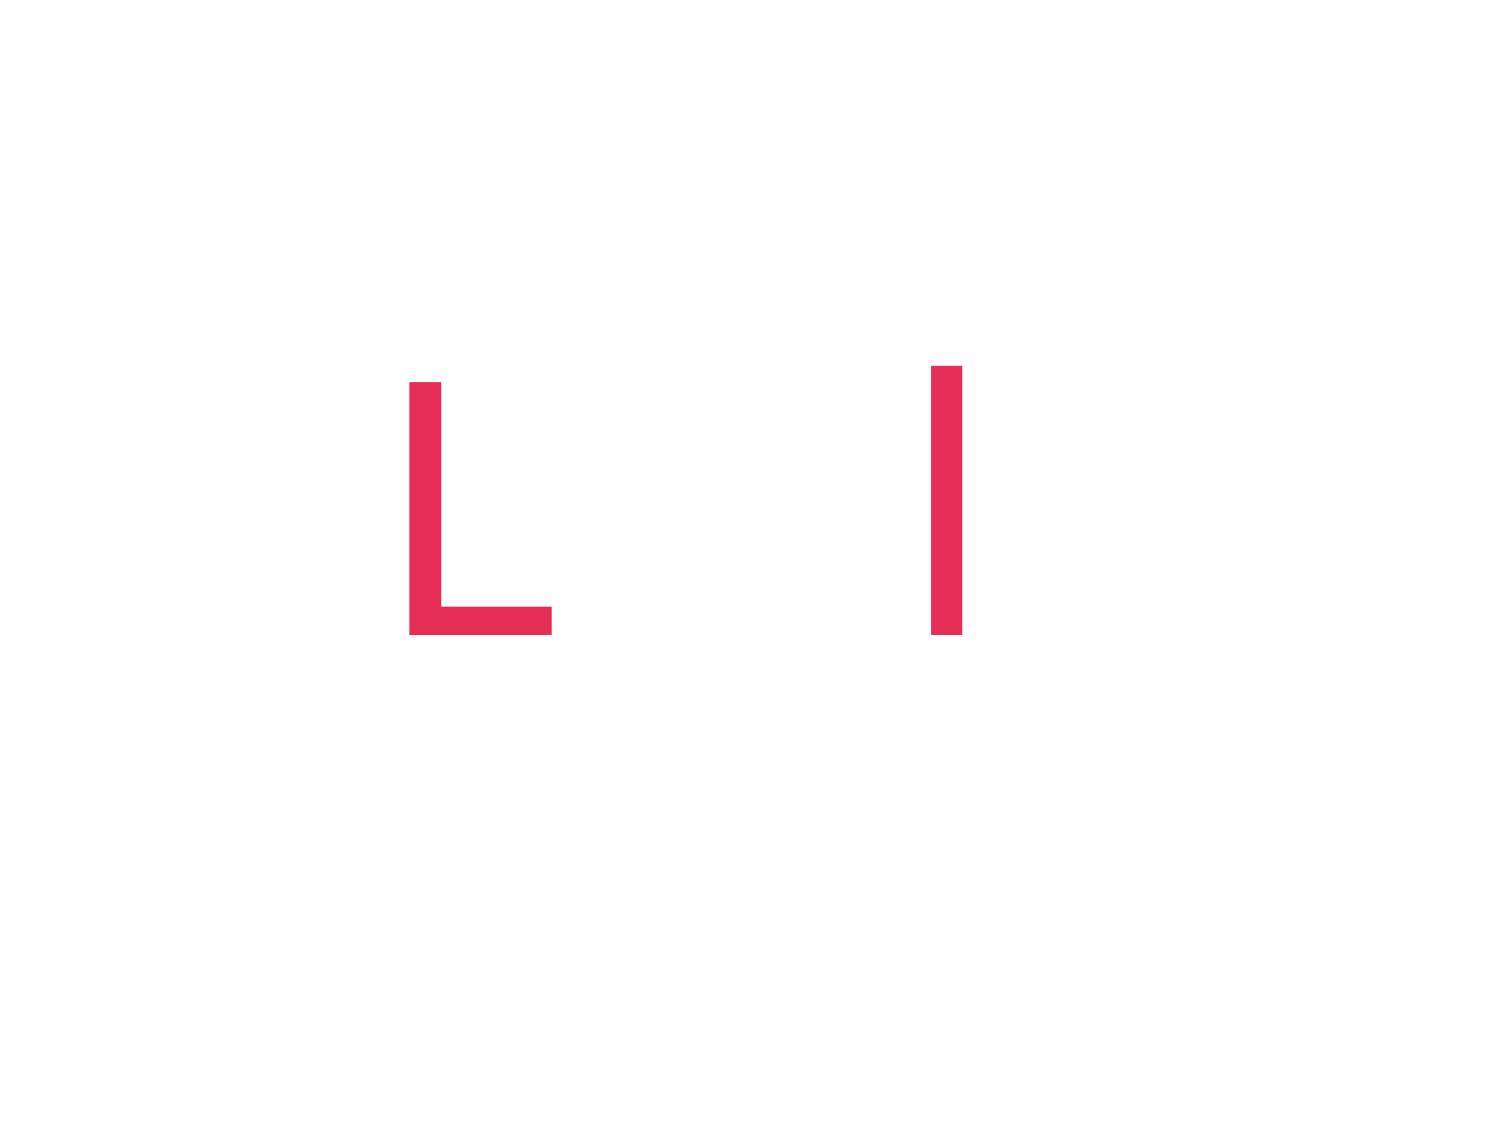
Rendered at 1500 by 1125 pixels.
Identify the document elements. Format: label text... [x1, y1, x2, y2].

text_box l [886, 274, 1112, 759]
text_box L [360, 274, 632, 759]
